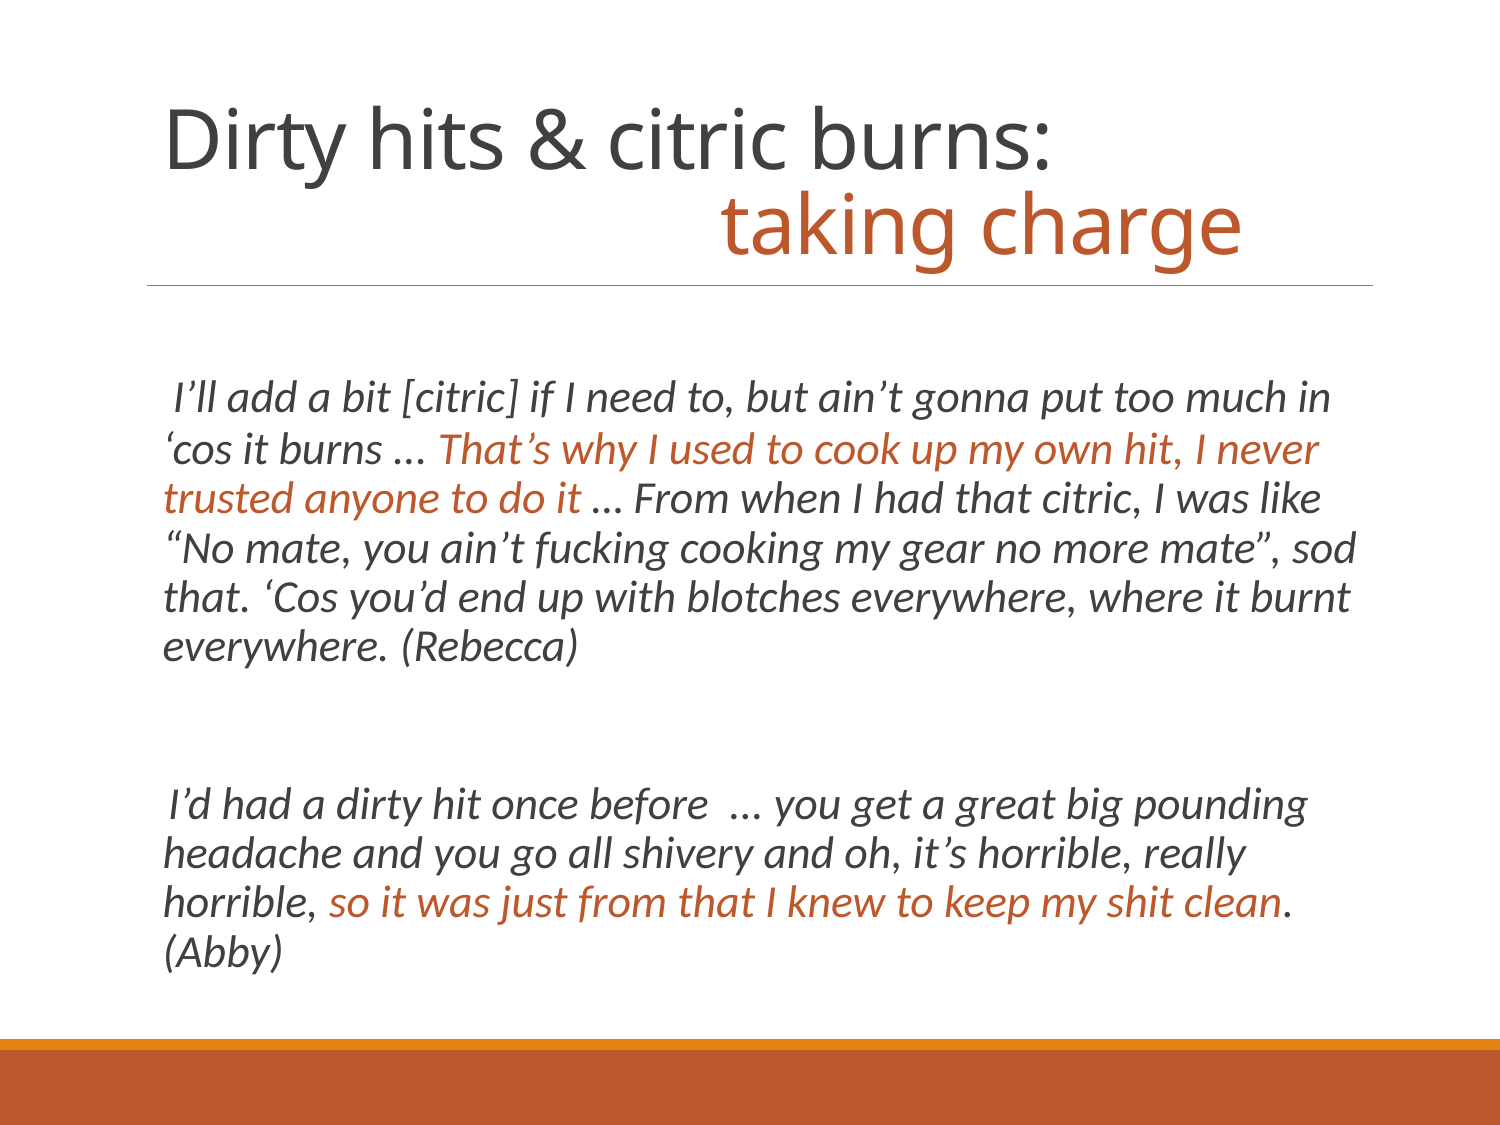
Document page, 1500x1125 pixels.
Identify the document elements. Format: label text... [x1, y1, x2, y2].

title Dirty hits & citric burns: taking charge [147, 90, 1483, 279]
list I’ll add a bit [citric] if I need to, but ain’t gonna put too much in ‘cos it burns ... That’s why I used to cook up my own hit, I never trusted anyone to do it … From when I had that citric, I was like “No mate, you ain’t fucking cooking my gear no more mate”, sod that. ‘Cos you’d end up with blotches everywhere, where it burnt everywhere. (Rebecca) I’d had a dirty hit once before ... you get a great big pounding headache and you go all shivery and oh, it’s horrible, really horrible, so it was just from that I knew to keep my shit clean. (Abby) [147, 255, 1388, 1024]
